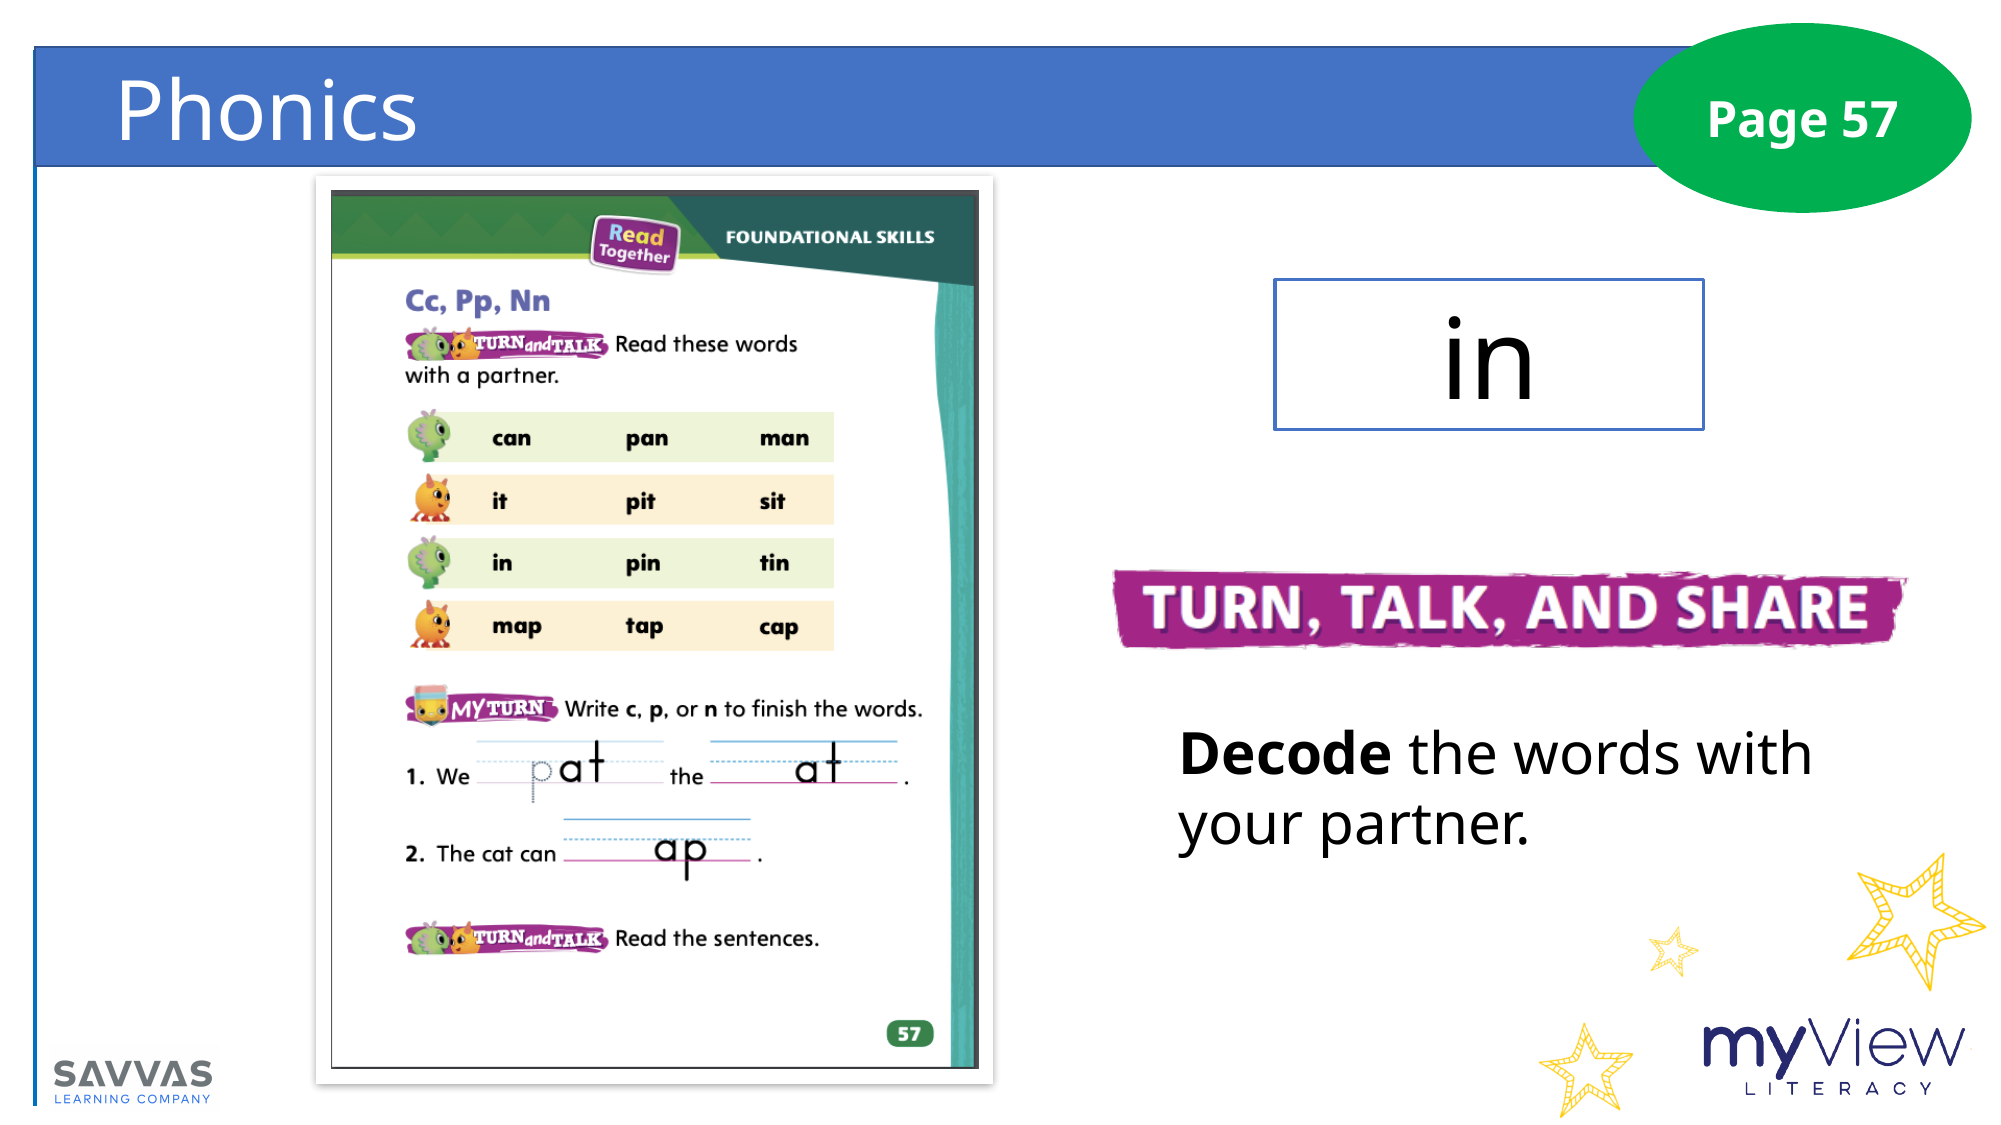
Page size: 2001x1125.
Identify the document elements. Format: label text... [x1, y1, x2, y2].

picture [48, 1043, 220, 1113]
picture [1509, 814, 2000, 1125]
text_box Phonics [34, 46, 1690, 167]
picture [330, 189, 980, 1070]
picture [1102, 544, 1915, 663]
text_box in [1274, 279, 1704, 430]
text_box Page 57 [1633, 23, 1972, 213]
text_box Decode the words with your partner. [1163, 708, 1915, 864]
